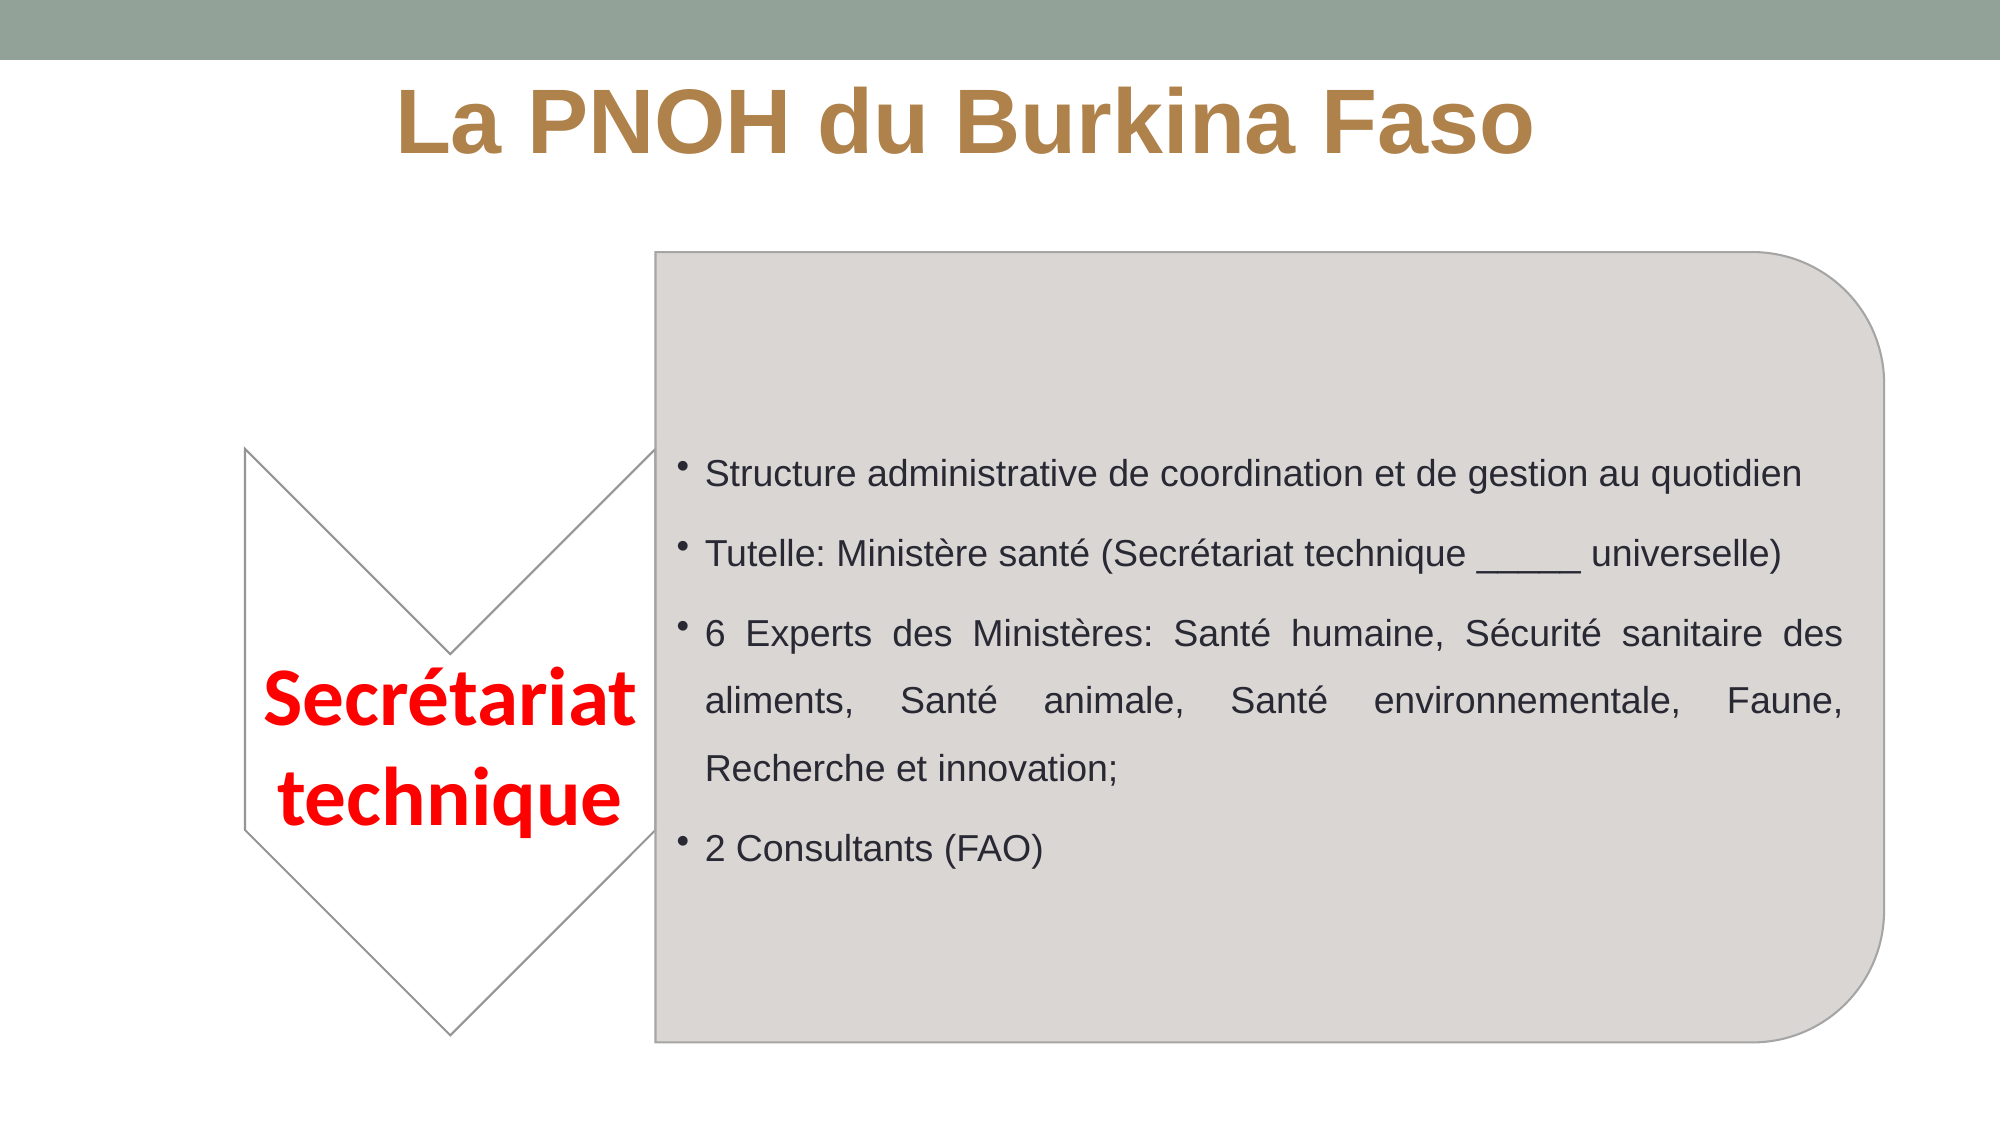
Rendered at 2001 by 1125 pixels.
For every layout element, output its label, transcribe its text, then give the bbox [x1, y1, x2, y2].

text_box La PNOH du Burkina Faso [378, 52, 1553, 181]
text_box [244, 250, 1885, 1043]
